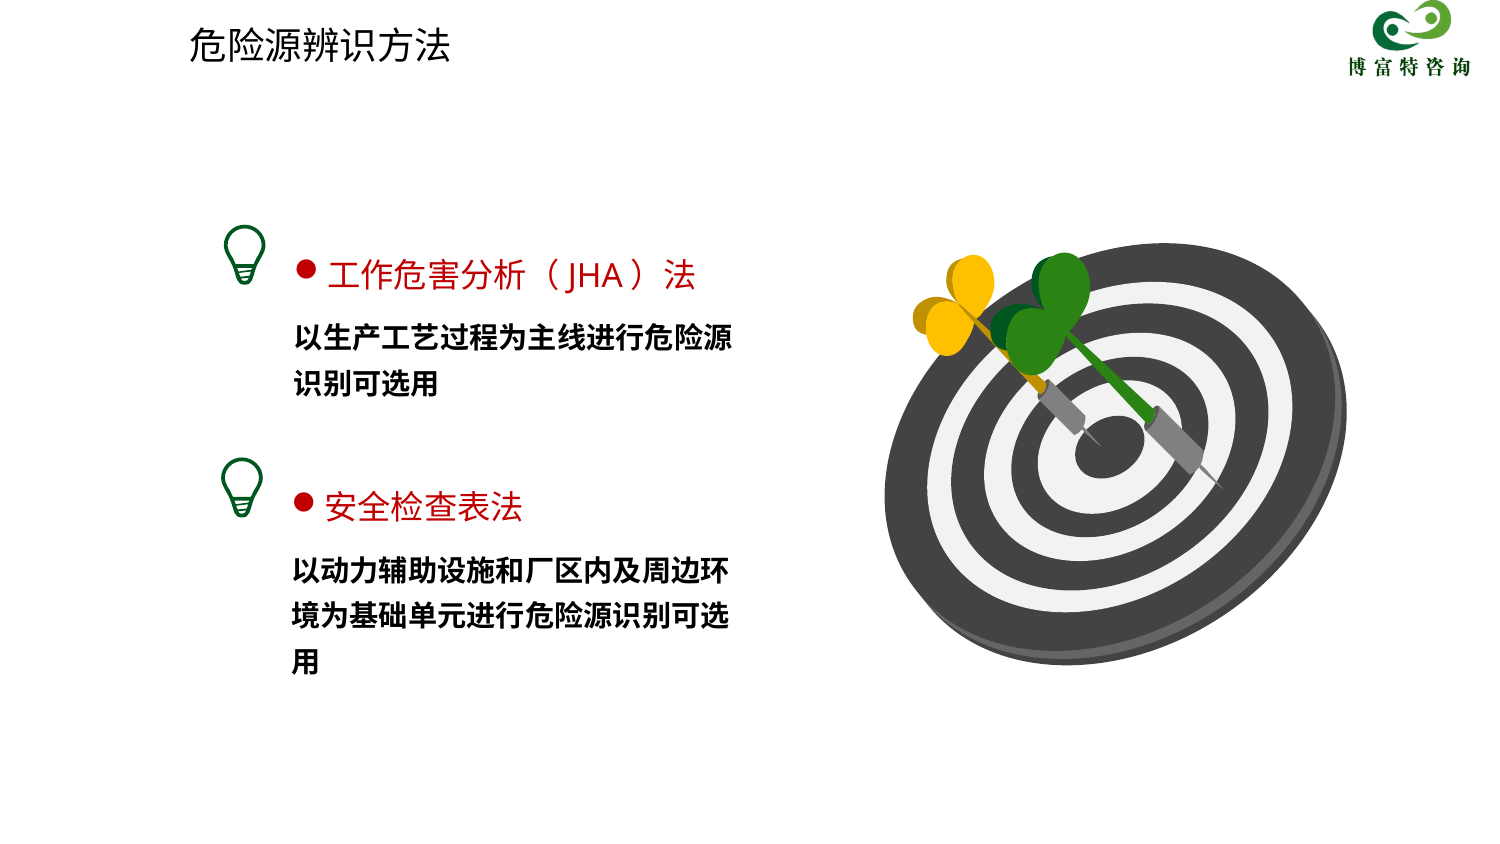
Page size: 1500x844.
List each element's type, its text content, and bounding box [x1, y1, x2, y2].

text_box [223, 224, 768, 409]
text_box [861, 243, 1371, 666]
text_box 危险源辨识方法 [175, 0, 533, 74]
picture [1333, 0, 1490, 79]
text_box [221, 457, 765, 687]
